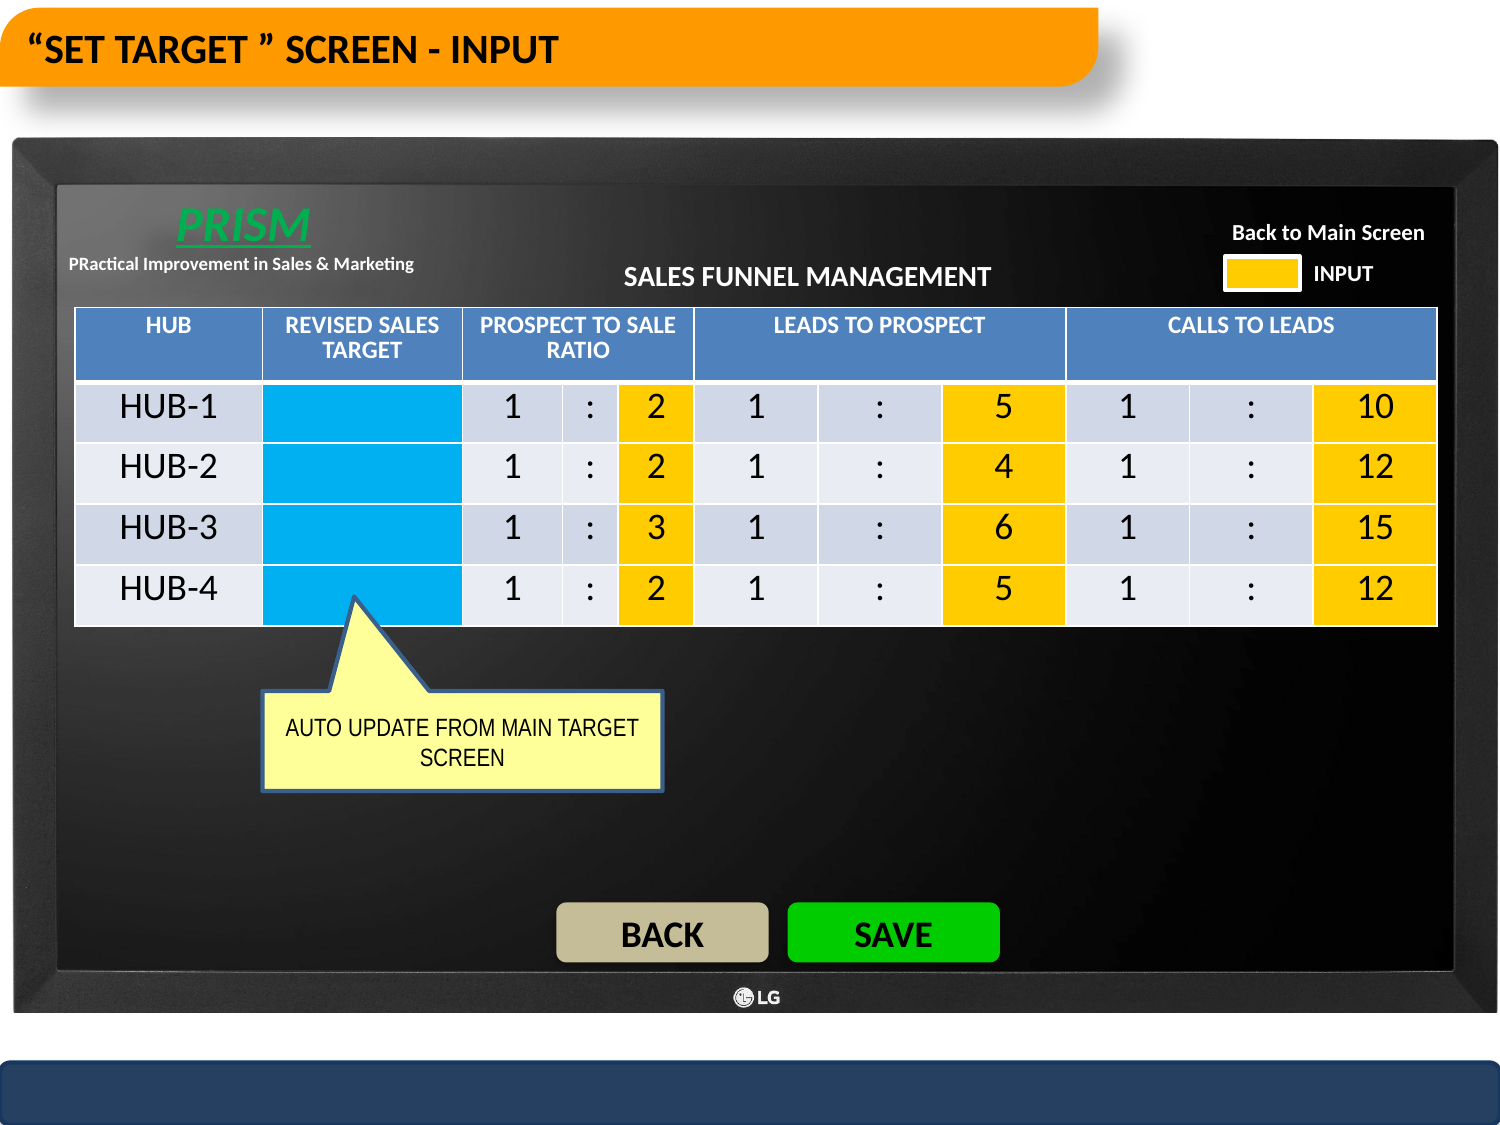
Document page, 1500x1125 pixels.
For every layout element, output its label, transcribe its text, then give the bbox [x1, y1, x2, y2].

text_box “SET TARGET ” SCREEN - INPUT [0, 5, 1101, 89]
picture [9, 137, 1499, 1013]
